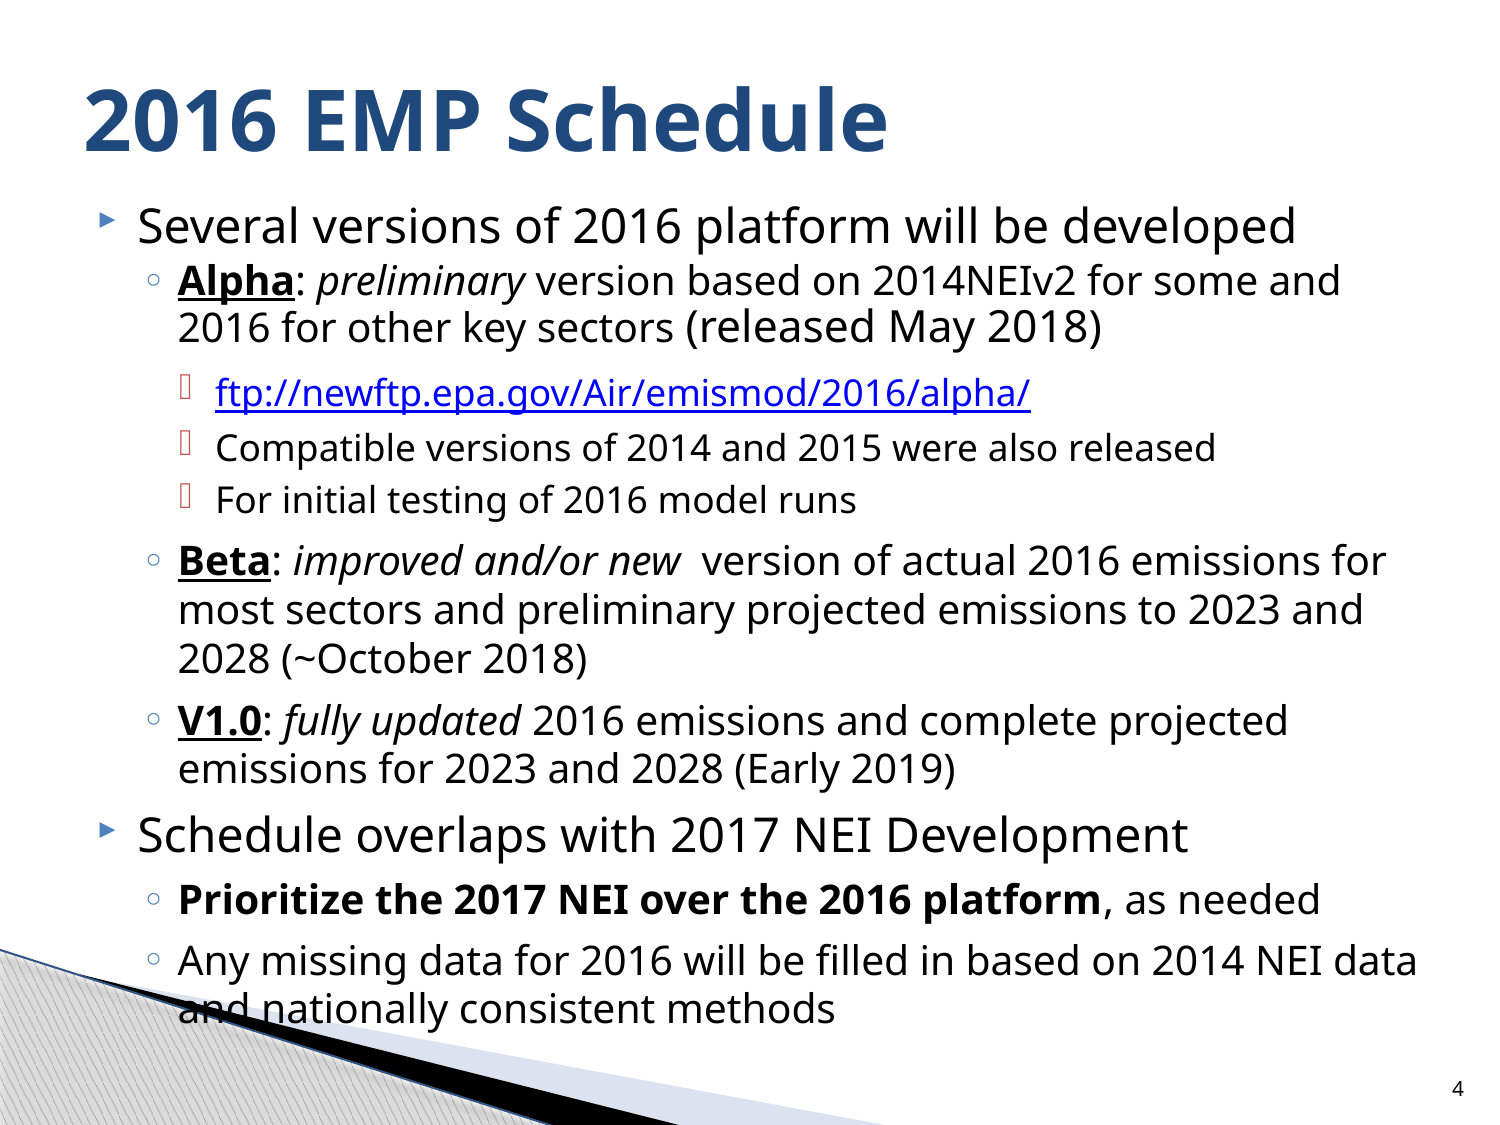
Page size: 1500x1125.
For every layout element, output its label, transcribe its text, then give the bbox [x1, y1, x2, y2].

list Several versions of 2016 platform will be developed Alpha: preliminary version based on 2014NEIv2 for some and 2016 for other key sectors (released May 2018) ftp://newftp.epa.gov/Air/emismod/2016/alpha/ Compatible versions of 2014 and 2015 were also released For initial testing of 2016 model runs Beta: improved and/or new version of actual 2016 emissions for most sectors and preliminary projected emissions to 2023 and 2028 (~October 2018) V1.0: fully updated 2016 emissions and complete projected emissions for 2023 and 2028 (Early 2019) Schedule overlaps with 2017 NEI Development Prioritize the 2017 NEI over the 2016 platform, as needed Any missing data for 2016 will be filled in based on 2014 NEI data and nationally consistent methods [64, 187, 1447, 1052]
slide_number 4 [1418, 1051, 1479, 1112]
title 2016 EMP Schedule [68, 23, 1419, 211]
